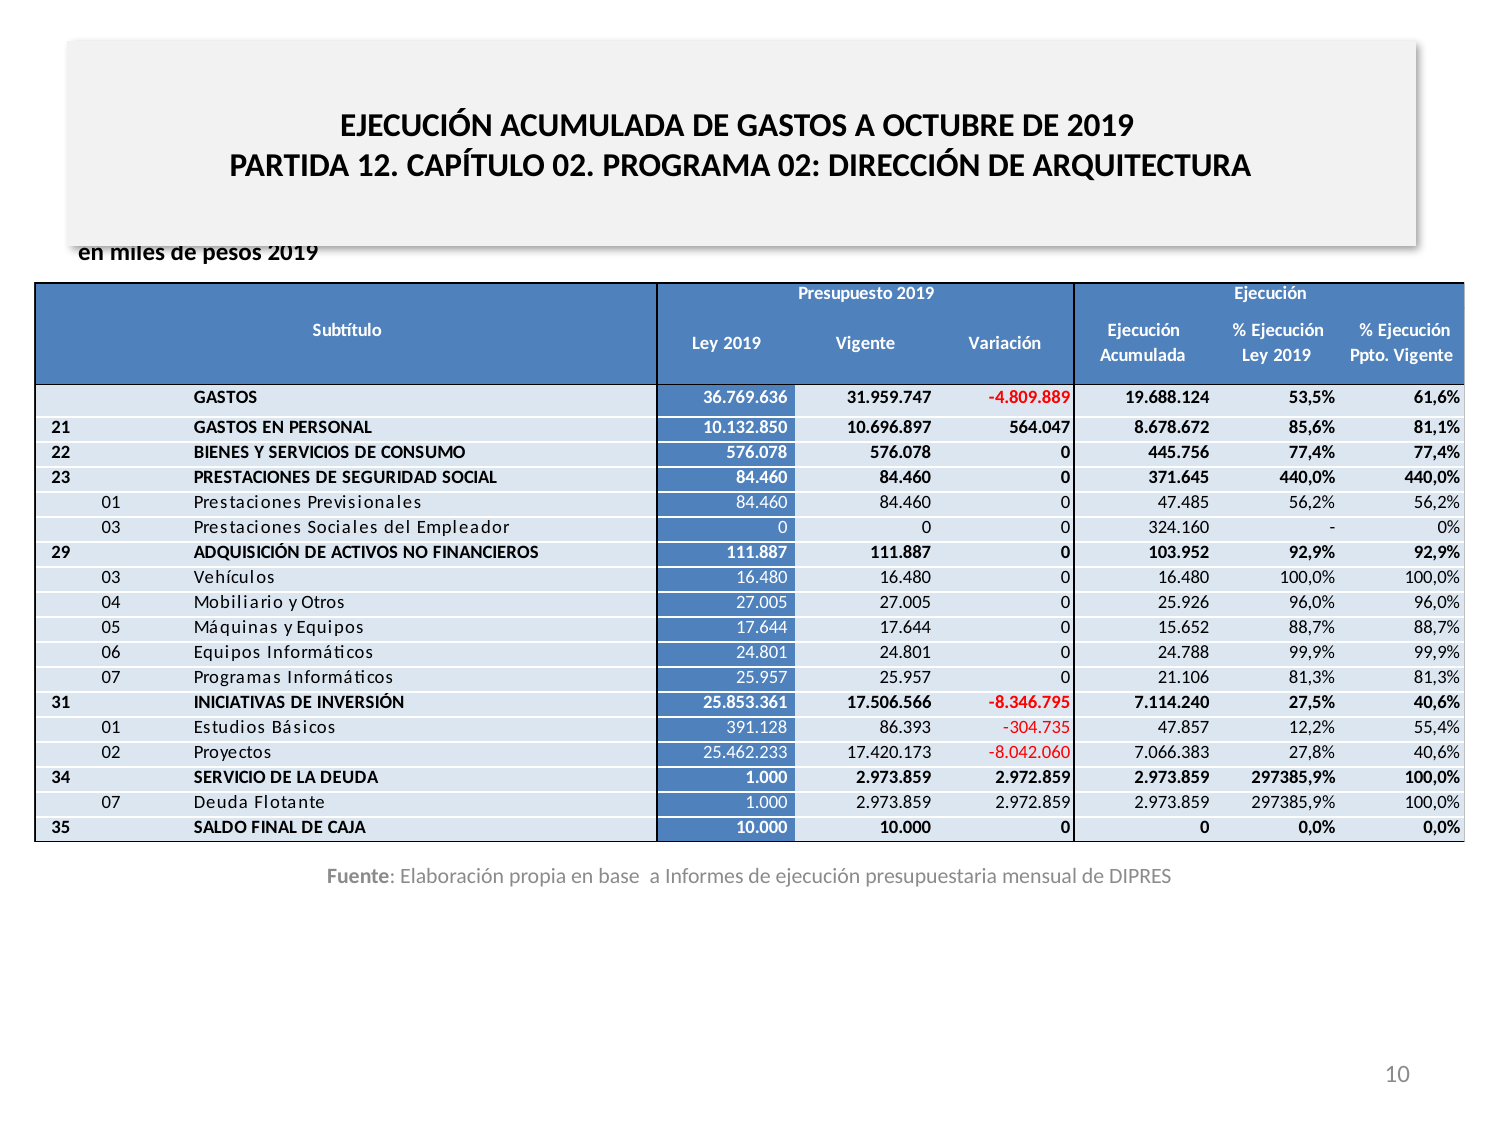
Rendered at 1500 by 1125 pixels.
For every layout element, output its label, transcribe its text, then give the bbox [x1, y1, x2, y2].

picture [34, 281, 1466, 844]
title EJECUCIÓN ACUMULADA DE GASTOS A OCTUBRE DE 2019 PARTIDA 12. CAPÍTULO 02. PROGRAMA 02: DIRECCIÓN DE ARQUITECTURA [67, 41, 1415, 246]
footer Fuente: Elaboración propia en base a Informes de ejecución presupuestaria mensual de DIPRES [75, 851, 1425, 905]
slide_number 10 [1074, 1042, 1425, 1103]
text_box en miles de pesos 2019 [63, 227, 1414, 280]
